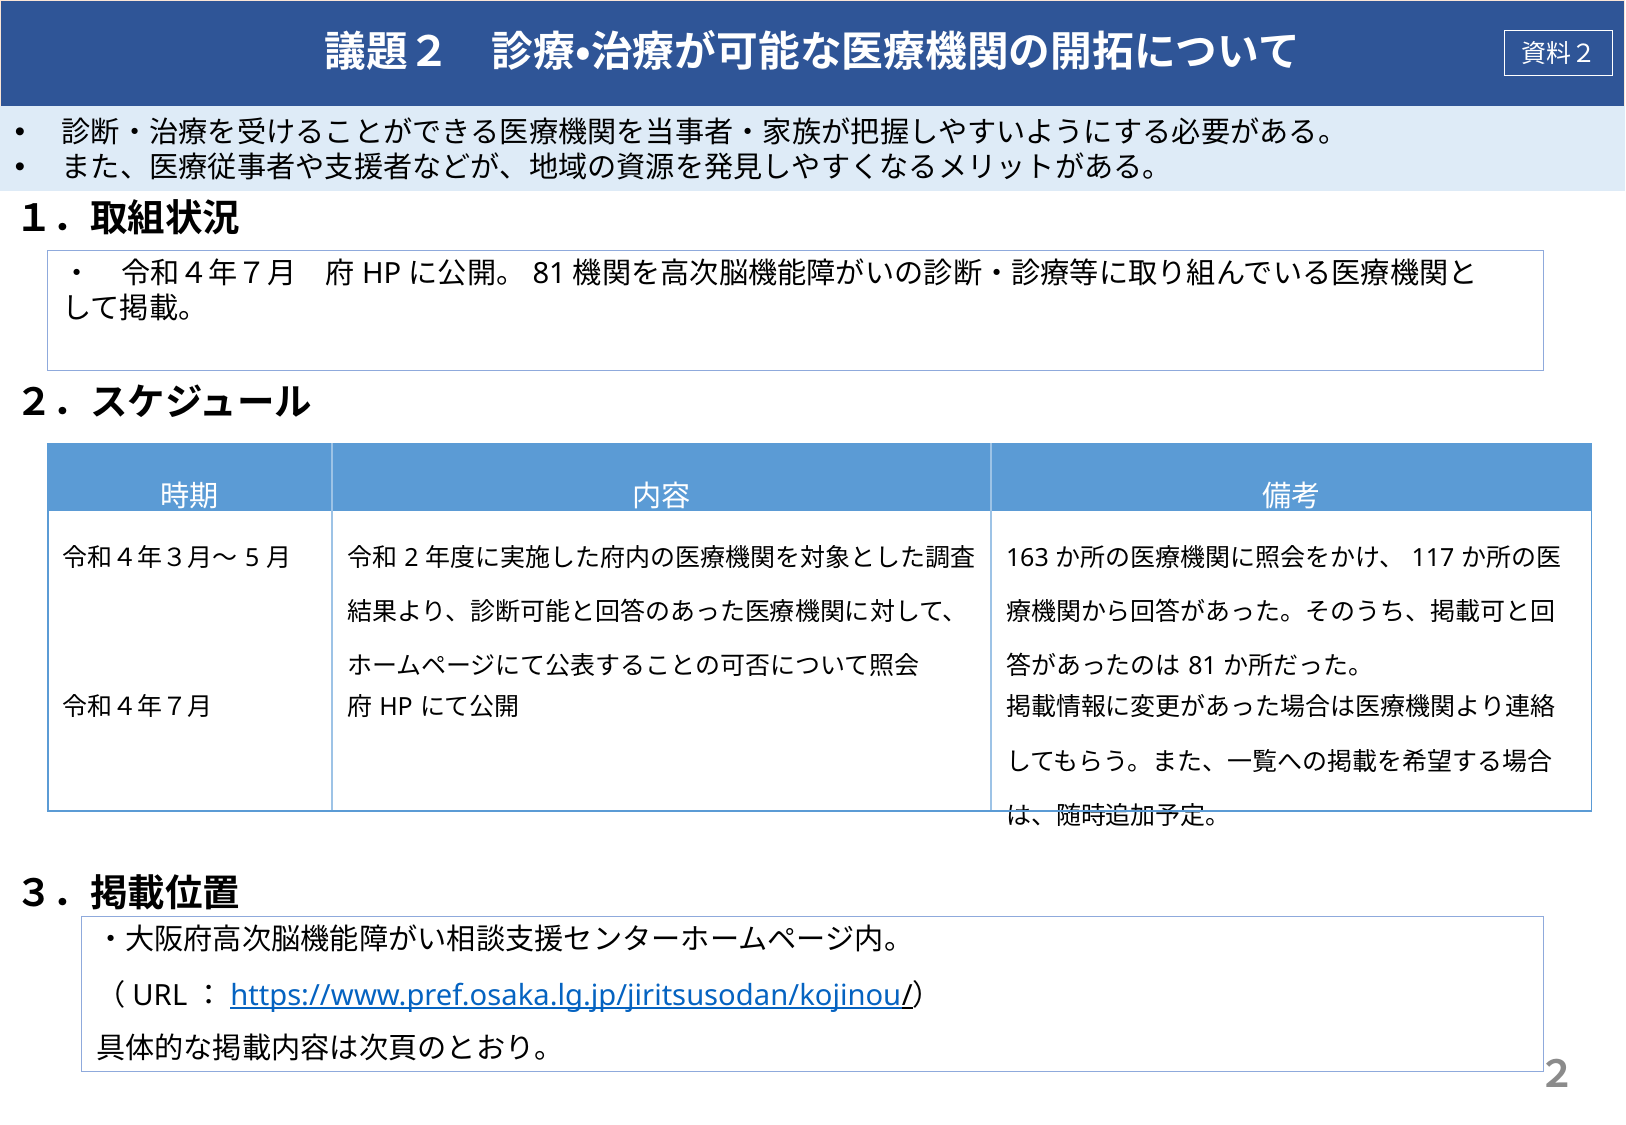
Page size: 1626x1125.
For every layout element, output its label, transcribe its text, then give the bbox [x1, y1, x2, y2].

text_box ・ 令和４年７月 府HPに公開。81機関を高次脳機能障がいの診断・診療等に取り組んでいる医療機関として掲載。 [47, 247, 1511, 333]
text_box 資料２ [1504, 30, 1613, 76]
list １．取組状況 ２．スケジュール ３．掲載位置 [0, 192, 1625, 1125]
text_box ・大阪府高次脳機能障がい相談支援センターホームページ内。 （URL：https://www.pref.osaka.lg.jp/jiritsusodan/kojinou/） 具体的な掲載内容は次頁のとおり。 [81, 916, 1544, 1072]
table_cell 令和４年７月 [49, 661, 331, 810]
title 議題２ 診療・治療が可能な医療機関の開拓について [0, 0, 1625, 106]
table_cell 掲載情報に変更があった場合は医療機関より連絡してもらう。また、一覧への掲載を希望する場合は、随時追加予定。 [992, 661, 1591, 810]
table_header 内容 [333, 445, 990, 511]
slide_number ２ [1225, 1042, 1592, 1103]
table_header 時期 [49, 445, 331, 511]
table_cell 令和４年３月～5月 [49, 511, 331, 661]
text_box [47, 250, 1544, 371]
text_box 診断・治療を受けることができる医療機関を当事者・家族が把握しやすいようにする必要がある。 また、医療従事者や支援者などが、地域の資源を発見しやすくなるメリットがある。 [0, 106, 1625, 191]
table_cell 163か所の医療機関に照会をかけ、117か所の医療機関から回答があった。そのうち、掲載可と回答があったのは81か所だった。 [992, 511, 1591, 661]
table_header 備考 [992, 445, 1591, 511]
table_cell 令和2年度に実施した府内の医療機関を対象とした調査結果より、診断可能と回答のあった医療機関に対して、ホームページにて公表することの可否について照会 [333, 511, 990, 661]
table_cell 府HPにて公開 [333, 661, 990, 810]
